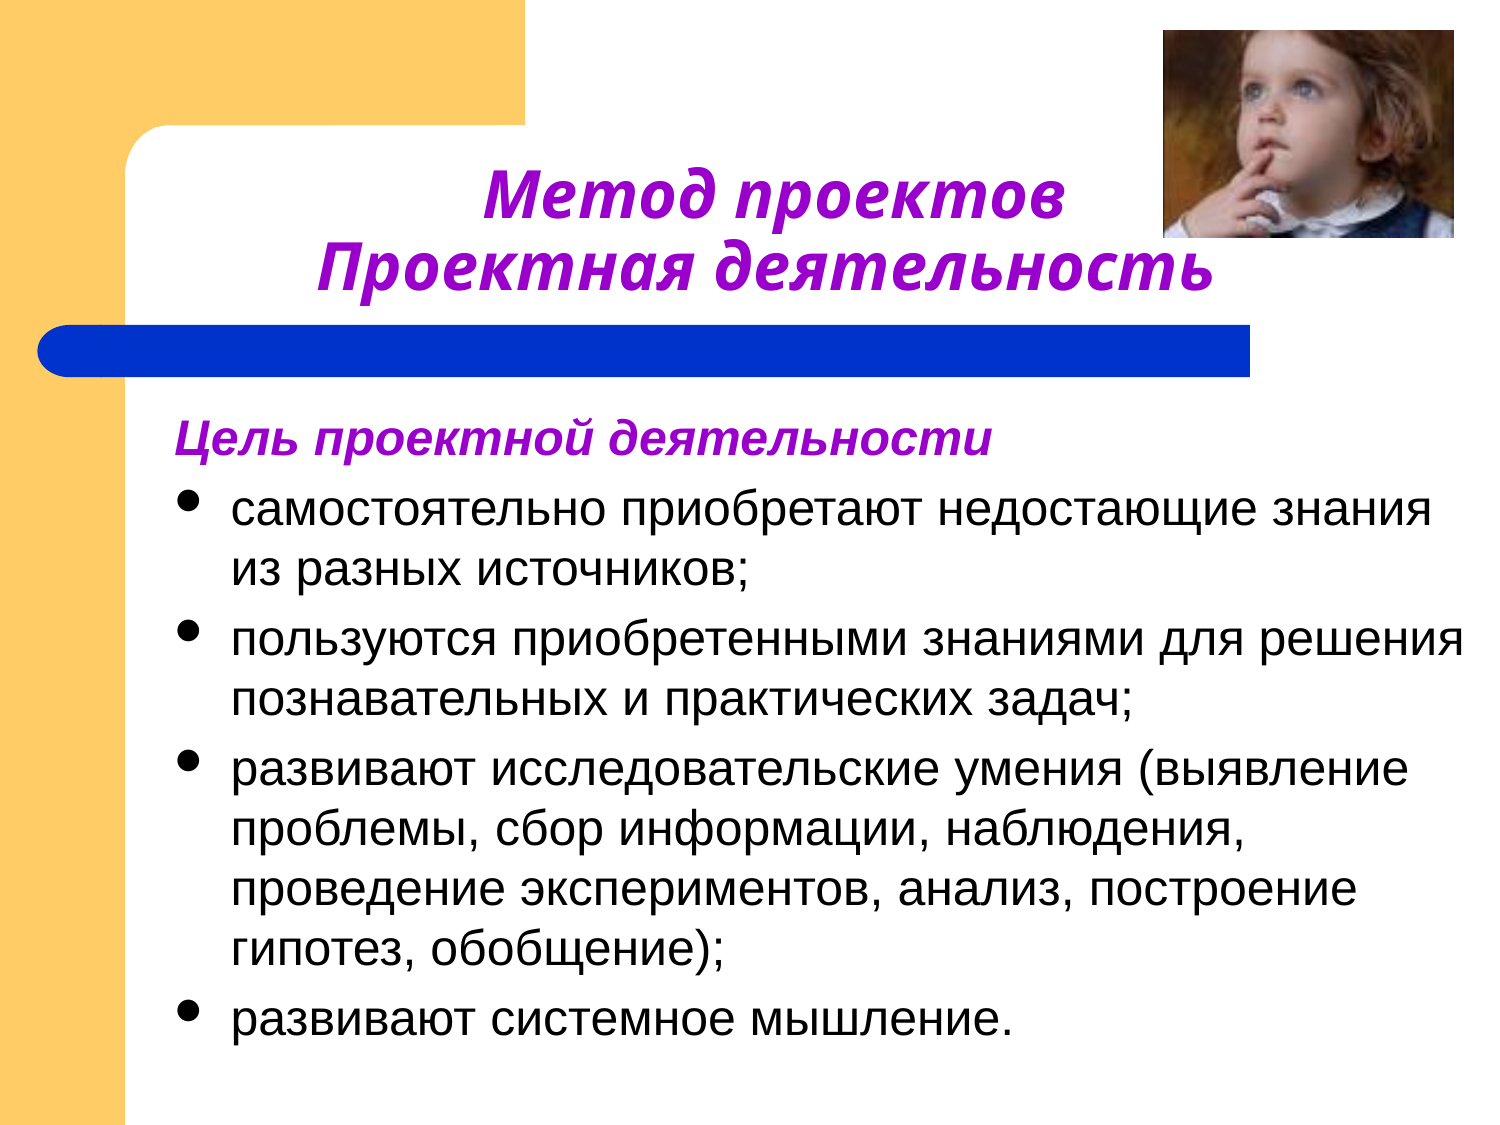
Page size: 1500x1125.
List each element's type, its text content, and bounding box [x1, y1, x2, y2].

list Цель проектной деятельности самостоятельно приобретают недостающие знания из разных источников; пользуются приобретенными знаниями для решения познавательных и практических задач; развивают исследовательские умения (выявление проблемы, сбор информации, наблюдения, проведение экспериментов, анализ, построение гипотез, обобщение); развивают системное мышление. [159, 337, 1500, 1091]
title Метод проектов Проектная деятельность [124, 124, 1426, 313]
picture [1163, 30, 1454, 238]
